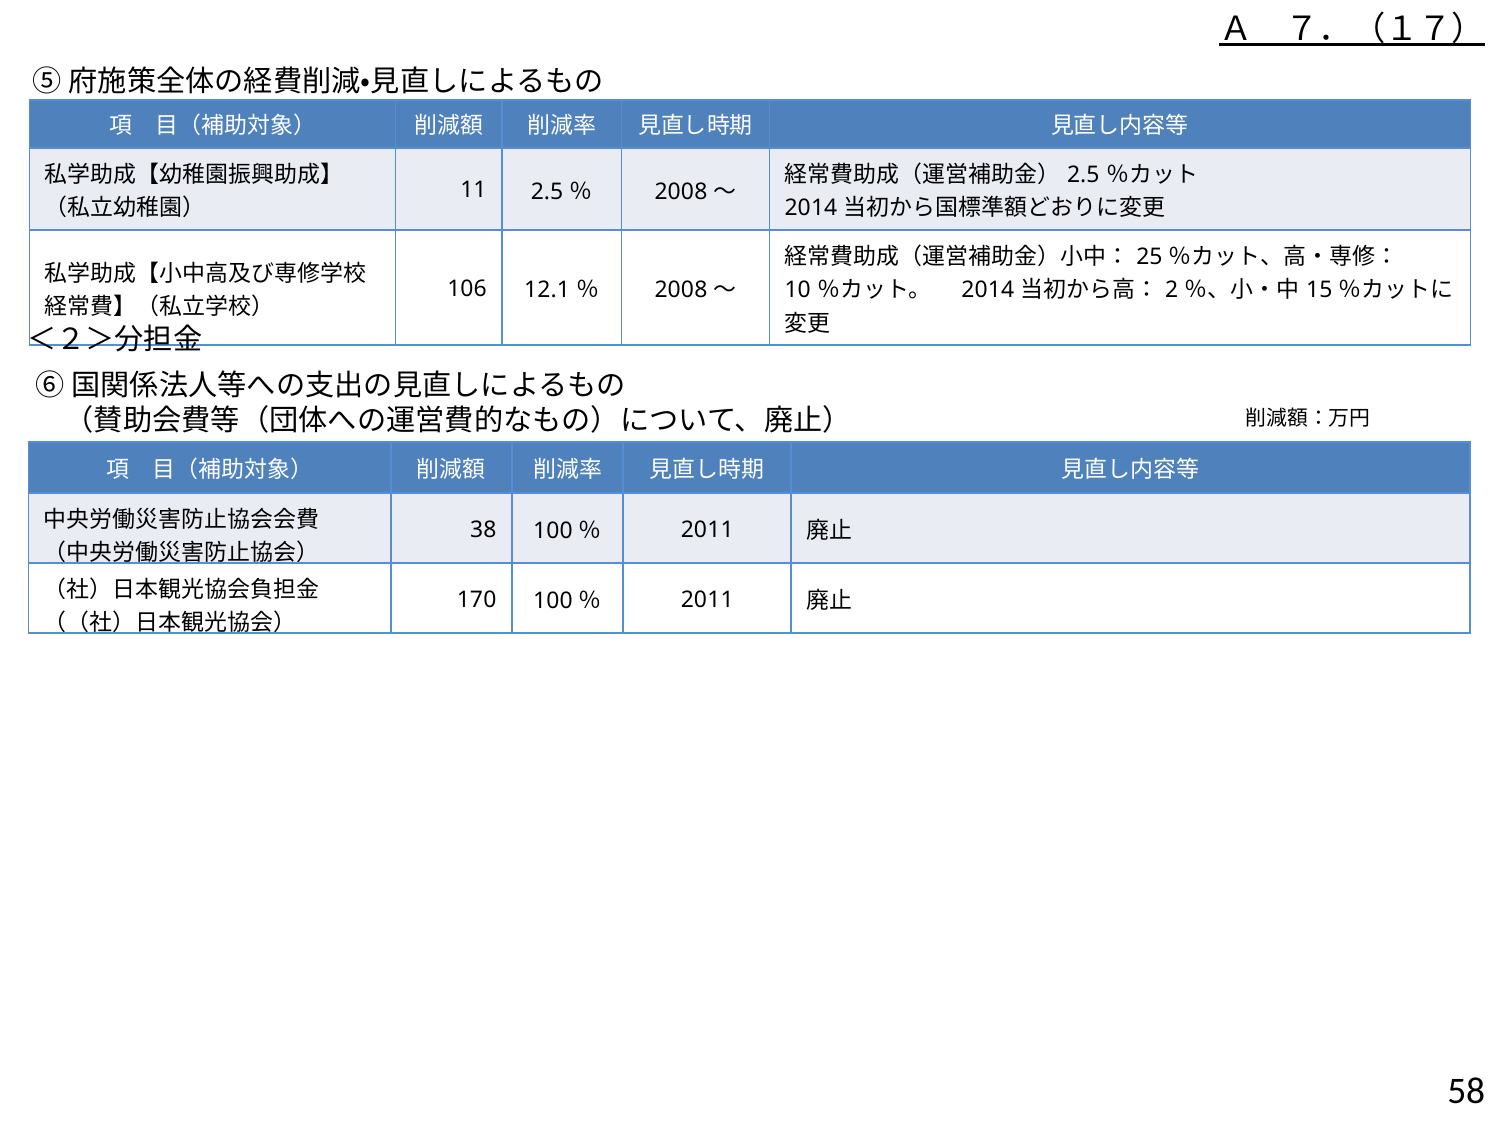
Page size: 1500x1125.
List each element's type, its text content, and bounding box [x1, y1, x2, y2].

table_header 見直し内容等 [792, 443, 1469, 492]
table_header 削減額 [392, 444, 511, 492]
text_box ⑥国関係法人等への支出の見直しによるもの （賛助会費等（団体への運営費的なもの）について、廃止） [20, 358, 1444, 444]
table_cell 100％ [513, 494, 622, 562]
table_cell 2011 [624, 494, 790, 562]
table_header 削減額 [396, 105, 501, 147]
table_header 削減率 [503, 105, 621, 147]
table_cell 廃止 [792, 494, 1469, 562]
table_cell 106 [396, 231, 501, 344]
table_header 見直し内容等 [770, 101, 1470, 147]
table_header 見直し時期 [624, 444, 790, 492]
table_cell 経常費助成（運営補助金）小中：25％カット、高・専修：10％カット。 2014当初から高：2％、小・中15％カットに変更 [770, 231, 1470, 344]
table_cell 2011 [624, 564, 790, 632]
text_box Ａ ７．（１７） [986, 0, 1500, 55]
table_header 見直し時期 [622, 105, 769, 147]
table_cell 38 [392, 494, 511, 562]
table_header 項 目（補助対象） [30, 105, 395, 147]
text_box 削減額：万円 [1231, 397, 1460, 437]
table_cell （社）日本観光協会負担金 （（社）日本観光協会） [29, 564, 390, 632]
table_cell 私学助成【小中高及び専修学校経常費】（私立学校） [30, 231, 395, 344]
table_cell 私学助成【幼稚園振興助成】 （私立幼稚園） [30, 149, 395, 229]
table_cell 2008～ [622, 231, 769, 344]
table_cell 12.1％ [503, 231, 621, 344]
table_cell 2008～ [622, 149, 769, 229]
table_header 削減率 [513, 444, 622, 492]
table_cell 2.5％ [503, 149, 621, 229]
table_cell 11 [396, 149, 501, 229]
table_cell 廃止 [792, 564, 1469, 632]
text_box ⑤府施策全体の経費削減・見直しによるもの [17, 54, 854, 105]
table_cell 経常費助成（運営補助金）2.5％カット 2014当初から国標準額どおりに変更 [770, 149, 1470, 229]
text_box ＜２＞分担金 [12, 312, 312, 363]
table_header 項 目（補助対象） [29, 444, 390, 492]
table_cell 100％ [513, 564, 622, 632]
table_cell 170 [392, 564, 511, 632]
text_box 57 [1387, 1058, 1500, 1119]
table_cell 中央労働災害防止協会会費 （中央労働災害防止協会） [29, 494, 390, 562]
